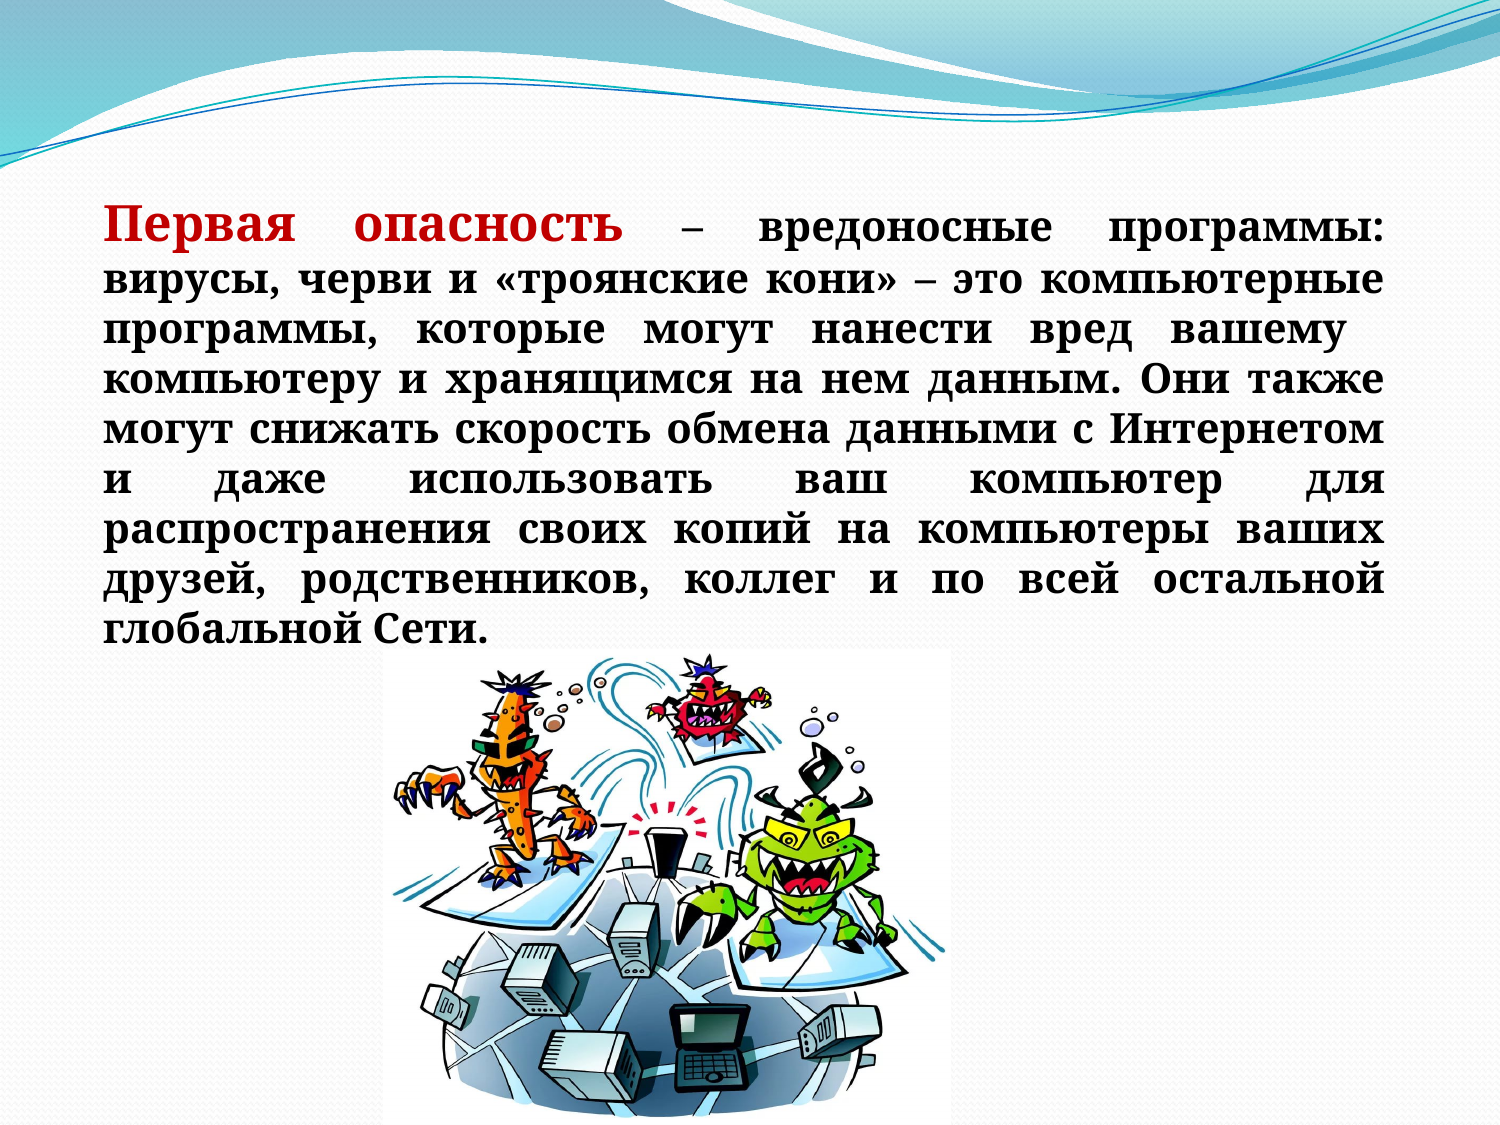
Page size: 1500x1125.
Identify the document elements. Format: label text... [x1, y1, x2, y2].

picture [383, 649, 951, 1125]
text_box Первая опасность – вредоносные программы: вирусы, черви и «троянские кони» – это компьютерные программы, которые могут нанести вред вашему компьютеру и хранящимся на нем данным. Они также могут снижать скорость обмена данными с Интернетом и даже использовать ваш компьютер для распространения своих копий на компьютеры ваших друзей, родственников, коллег и по всей остальной глобальной Cети. [88, 184, 1400, 660]
